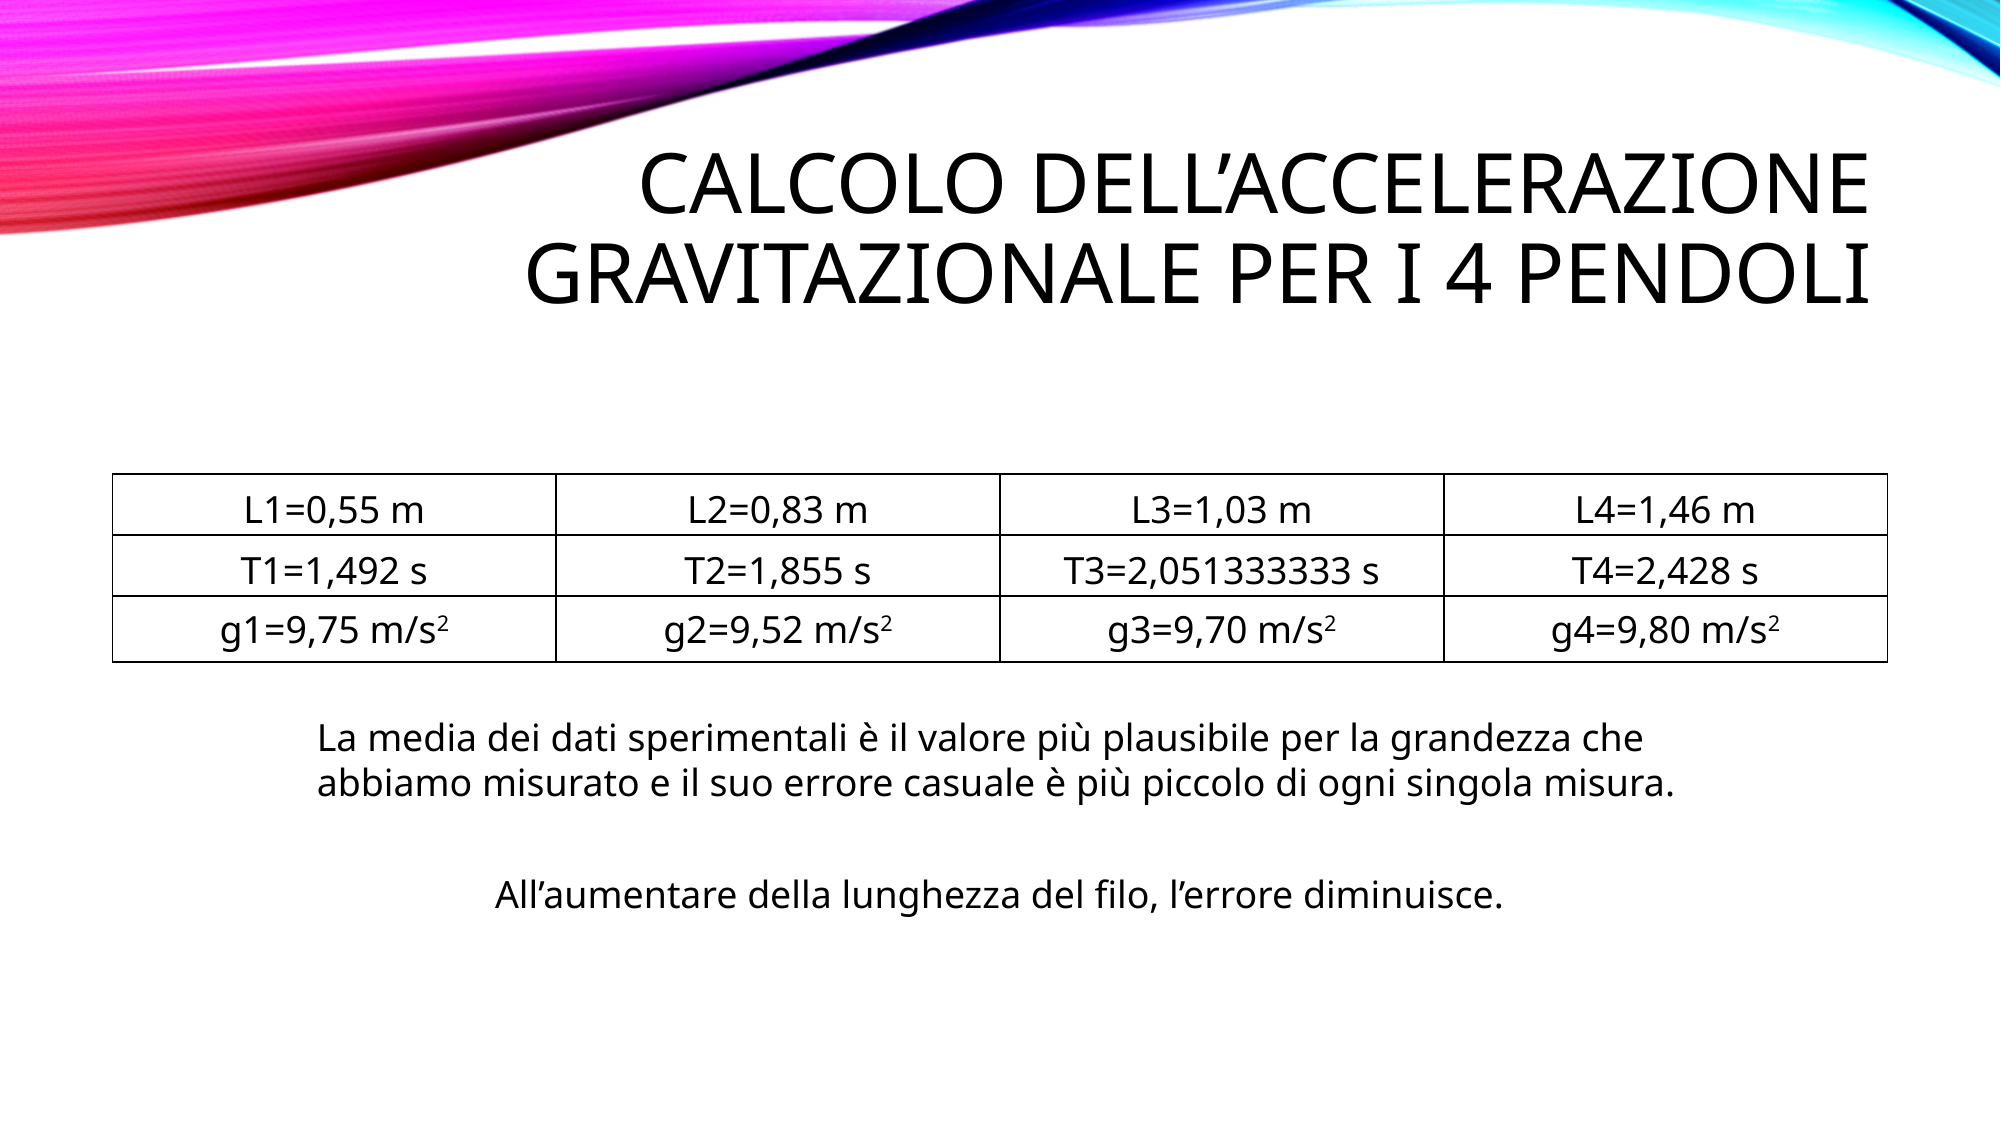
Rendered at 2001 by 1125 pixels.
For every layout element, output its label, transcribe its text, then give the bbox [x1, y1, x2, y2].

picture [1890, 0, 2000, 75]
title Calcolo dell’accelerazione gravitazionale per i 4 pendoli [474, 125, 1888, 338]
table_cell T1=1,492 s [113, 536, 555, 595]
table_header L1=0,55 m [113, 475, 555, 534]
table_header L3=1,03 m [1001, 475, 1443, 534]
table_cell T4=2,428 s [1445, 536, 1887, 595]
table_cell g1=9,75 m/s2 [113, 597, 555, 661]
table_header L4=1,46 m [1445, 475, 1887, 534]
table_cell g2=9,52 m/s2 [557, 597, 999, 661]
text_box All’aumentare della lunghezza del filo, l’errore diminuisce. [480, 863, 1520, 924]
text_box La media dei dati sperimentali è il valore più plausibile per la grandezza che abbiamo misurato e il suo errore casuale è più piccolo di ogni singola misura. [302, 706, 1771, 812]
table_cell g4=9,80 m/s2 [1445, 597, 1887, 661]
table_cell g3=9,70 m/s2 [1001, 597, 1443, 661]
table_cell T2=1,855 s [557, 536, 999, 595]
picture [1910, 0, 2000, 45]
table_cell T3=2,051333333 s [1001, 536, 1443, 595]
picture [0, 0, 2000, 237]
table_header L2=0,83 m [557, 475, 999, 534]
